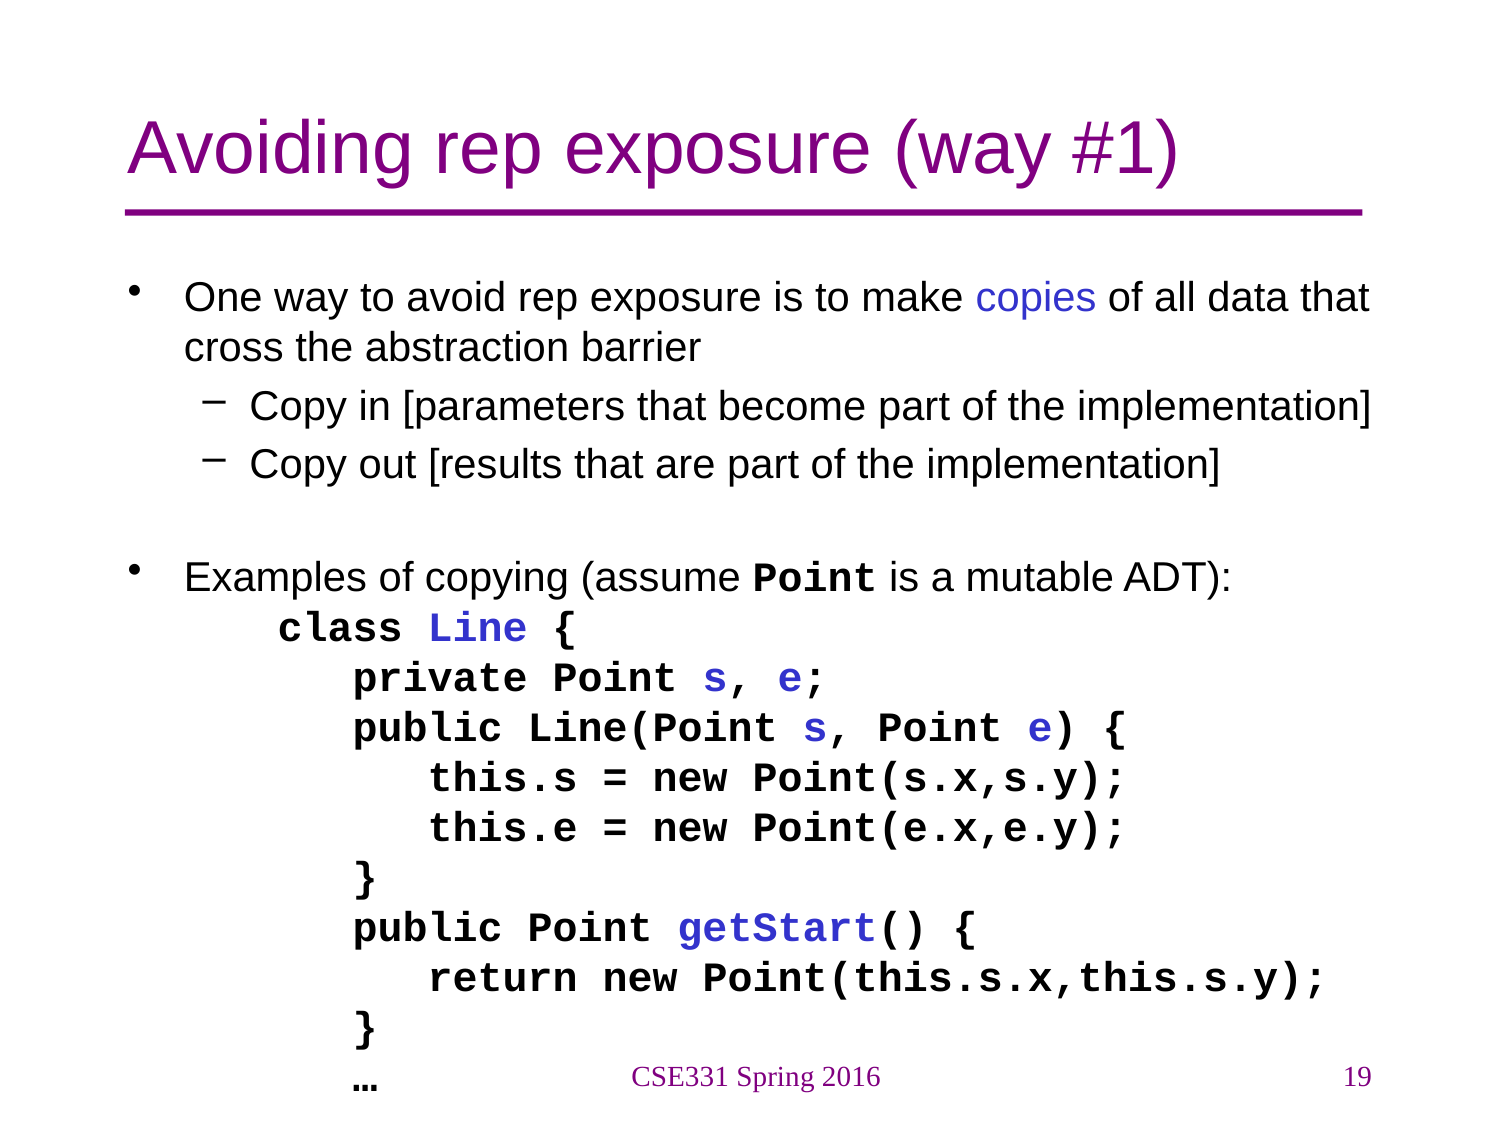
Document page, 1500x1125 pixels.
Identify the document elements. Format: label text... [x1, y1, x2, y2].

title Avoiding rep exposure (way #1) [112, 50, 1388, 238]
slide_number 19 [1074, 1049, 1388, 1125]
list One way to avoid rep exposure is to make copies of all data that cross the abstraction barrier Copy in [parameters that become part of the implementation] Copy out [results that are part of the implementation] Examples of copying (assume Point is a mutable ADT): class Line { private Point s, e; public Line(Point s, Point e) { this.s = new Point(s.x,s.y); this.e = new Point(e.x,e.y); } public Point getStart() { return new Point(this.s.x,this.s.y); } … [112, 262, 1388, 1000]
footer CSE331 Spring 2016 [474, 1049, 1038, 1125]
